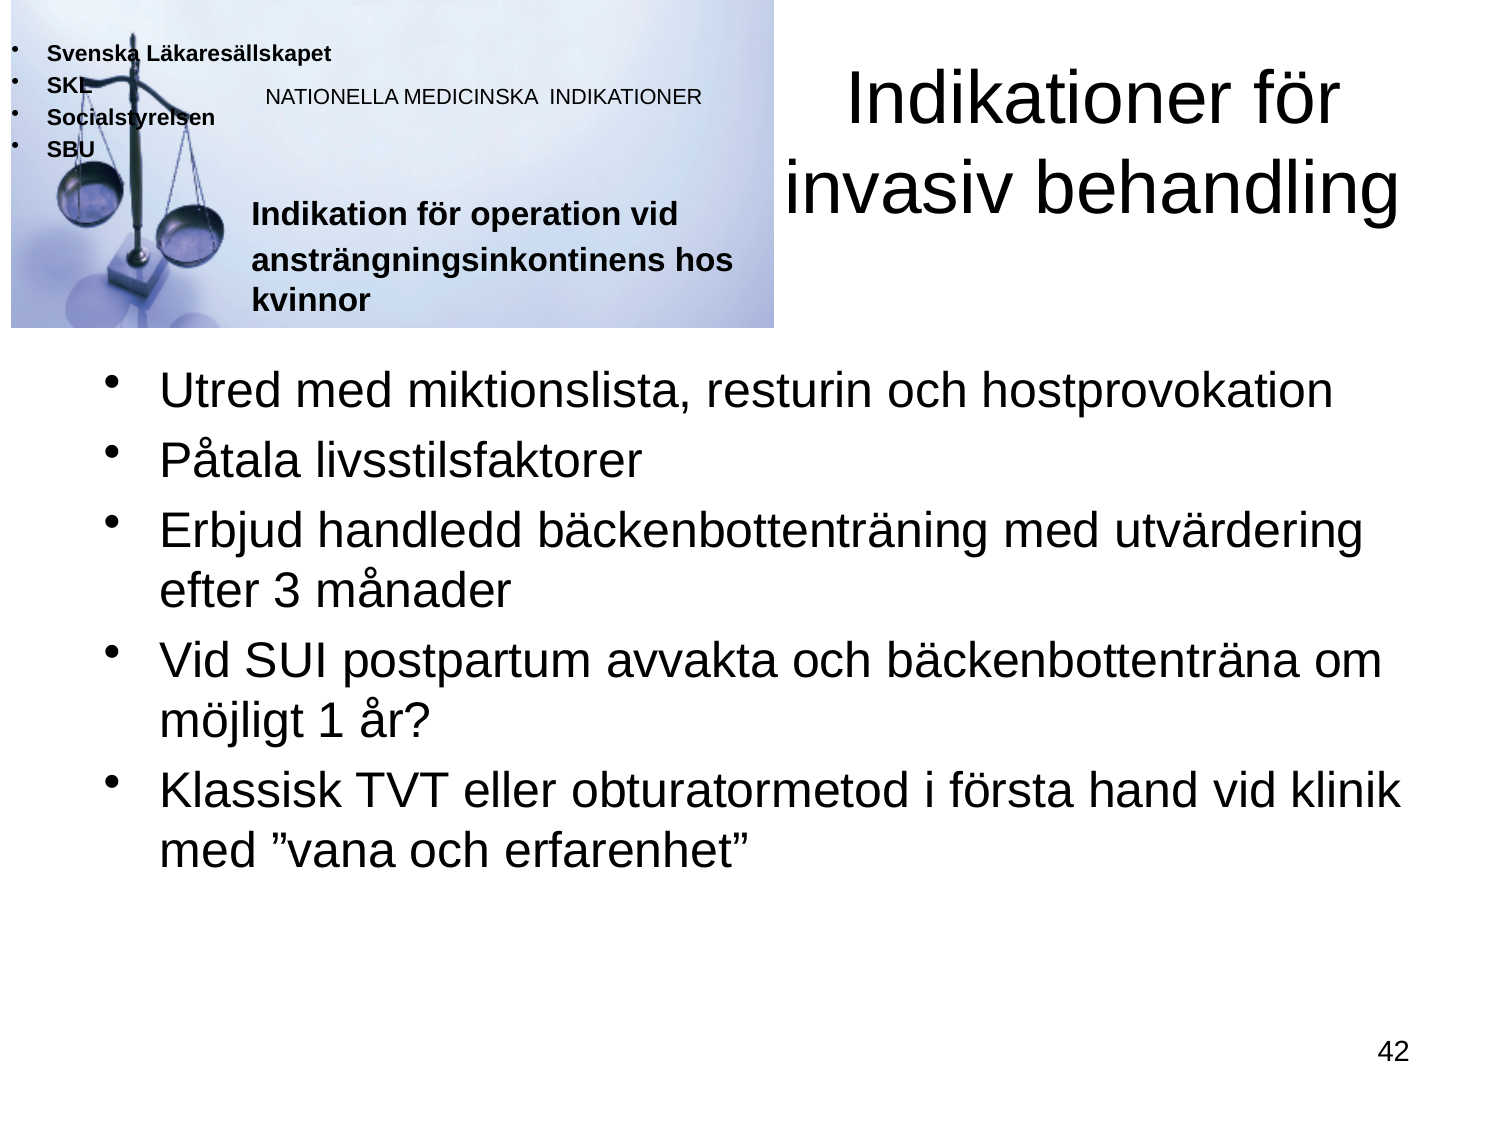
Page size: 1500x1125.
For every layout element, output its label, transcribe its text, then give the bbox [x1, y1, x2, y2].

slide_number 42 [1074, 1024, 1426, 1103]
list Utred med miktionslista, resturin och hostprovokation Påtala livsstilsfaktorer Erbjud handledd bäckenbottenträning med utvärdering efter 3 månader Vid SUI postpartum avvakta och bäckenbottenträna om möjligt 1 år? Klassisk TVT eller obturatormetod i första hand vid klinik med ”vana och erfarenhet” [88, 350, 1439, 994]
text_box Svenska Läkaresällskapet SKL Socialstyrelsen SBU [0, 30, 6, 199]
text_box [11, 0, 774, 340]
title Indikationer för invasiv behandling [779, 45, 1425, 233]
